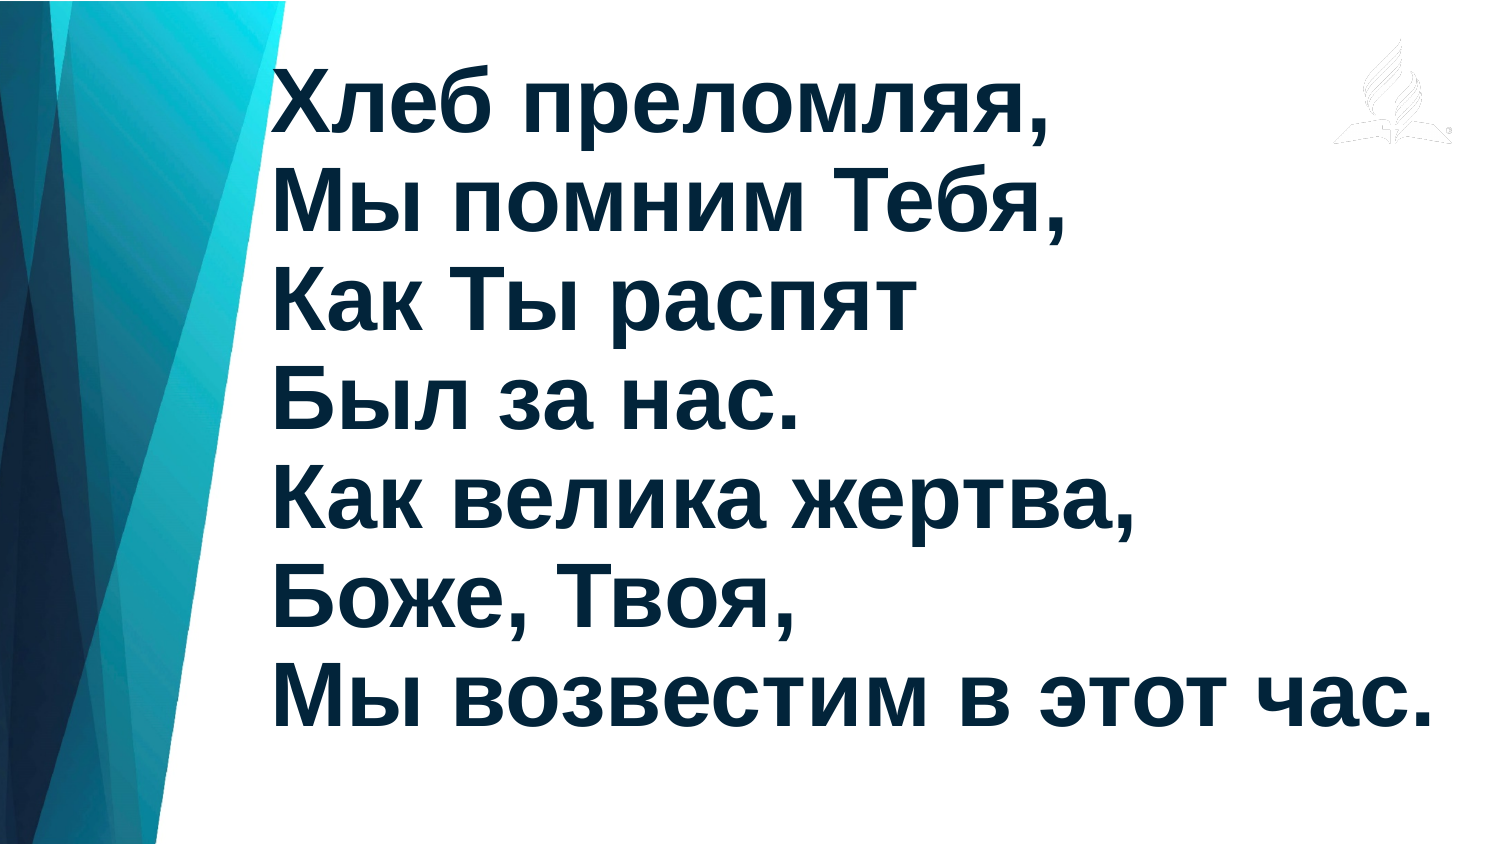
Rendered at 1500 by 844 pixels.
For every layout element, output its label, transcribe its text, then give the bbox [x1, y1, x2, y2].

picture [1332, 36, 1453, 145]
text_box Хлеб преломляя, Мы помним Тебя, Как Ты распят Был за нас. Как велика жертва, Боже, Твоя, Мы возвестим в этот час. [297, 50, 1498, 782]
picture [87, 800, 91, 811]
picture [0, 0, 297, 844]
